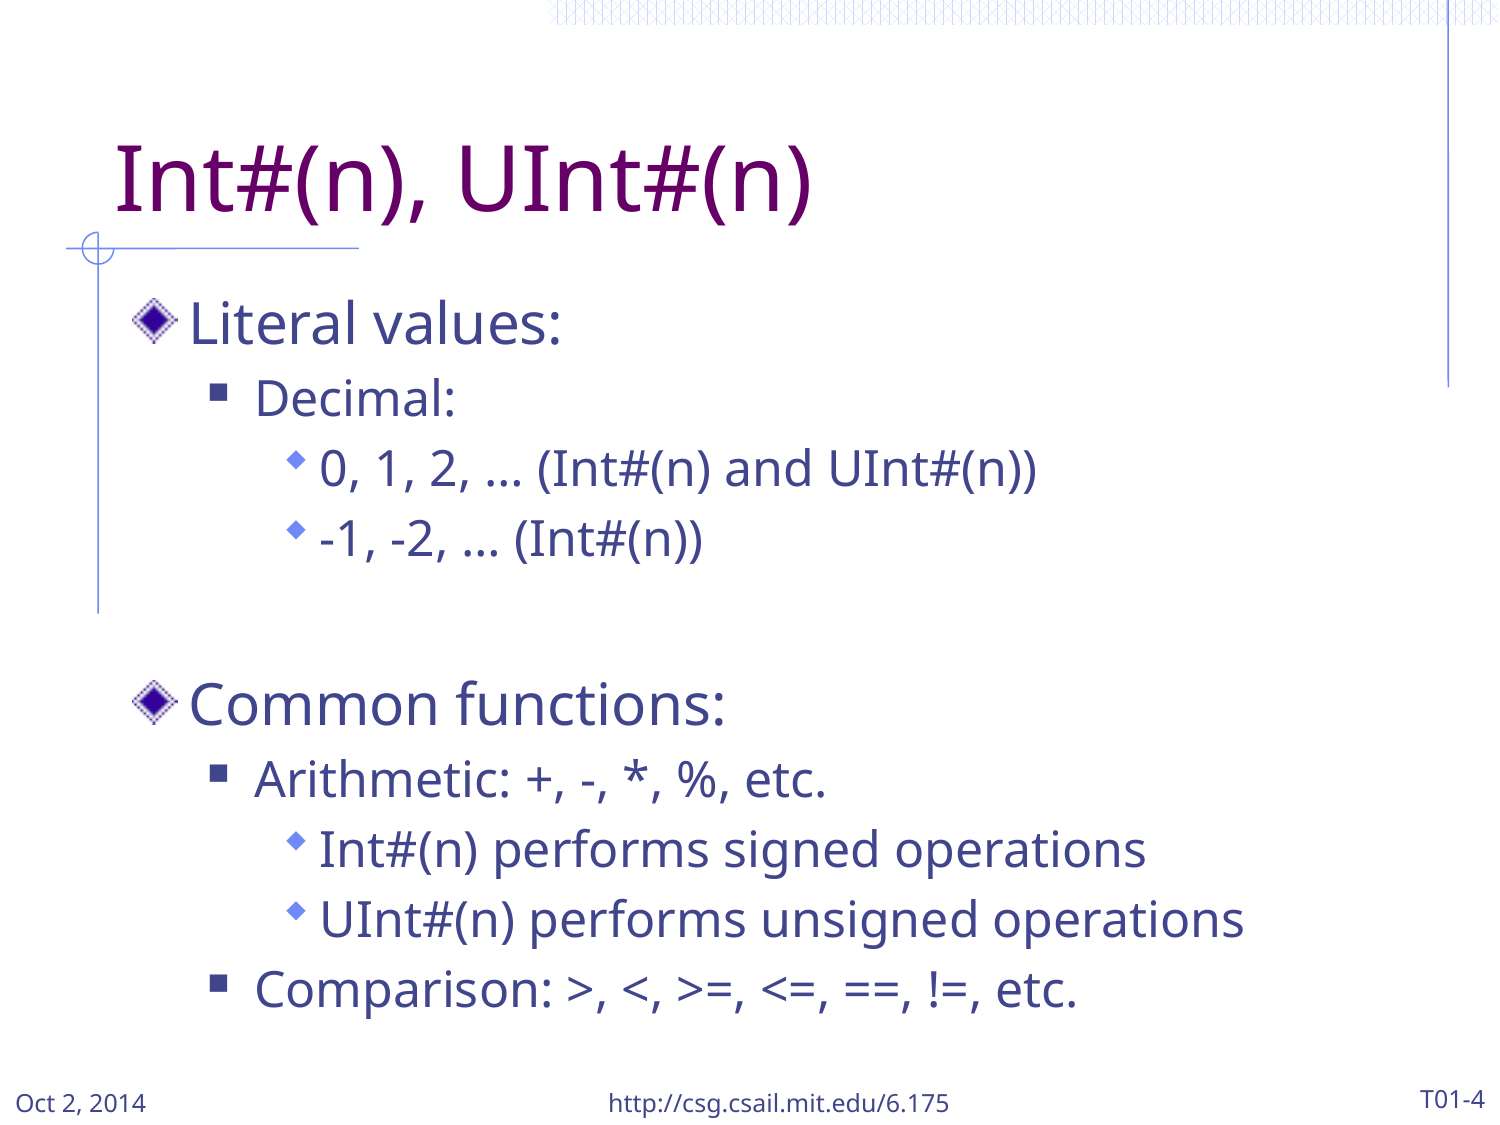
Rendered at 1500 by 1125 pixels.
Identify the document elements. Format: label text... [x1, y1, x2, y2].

footer http://csg.csail.mit.edu/6.175 [508, 1049, 1051, 1125]
title Int#(n), UInt#(n) [99, 49, 1376, 238]
picture [132, 680, 178, 725]
slide_number T01-4 [1187, 1049, 1500, 1125]
picture [132, 298, 178, 344]
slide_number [0, 1049, 313, 1125]
list Literal values: Decimal: 0, 1, 2, … (Int#(n) and UInt#(n)) -1, -2, … (Int#(n)) Common functions: Arithmetic: +, -, *, %, etc. Int#(n) performs signed operations UInt#(n) performs unsigned operations Comparison: >, <, >=, <=, ==, !=, etc. [117, 278, 1393, 955]
